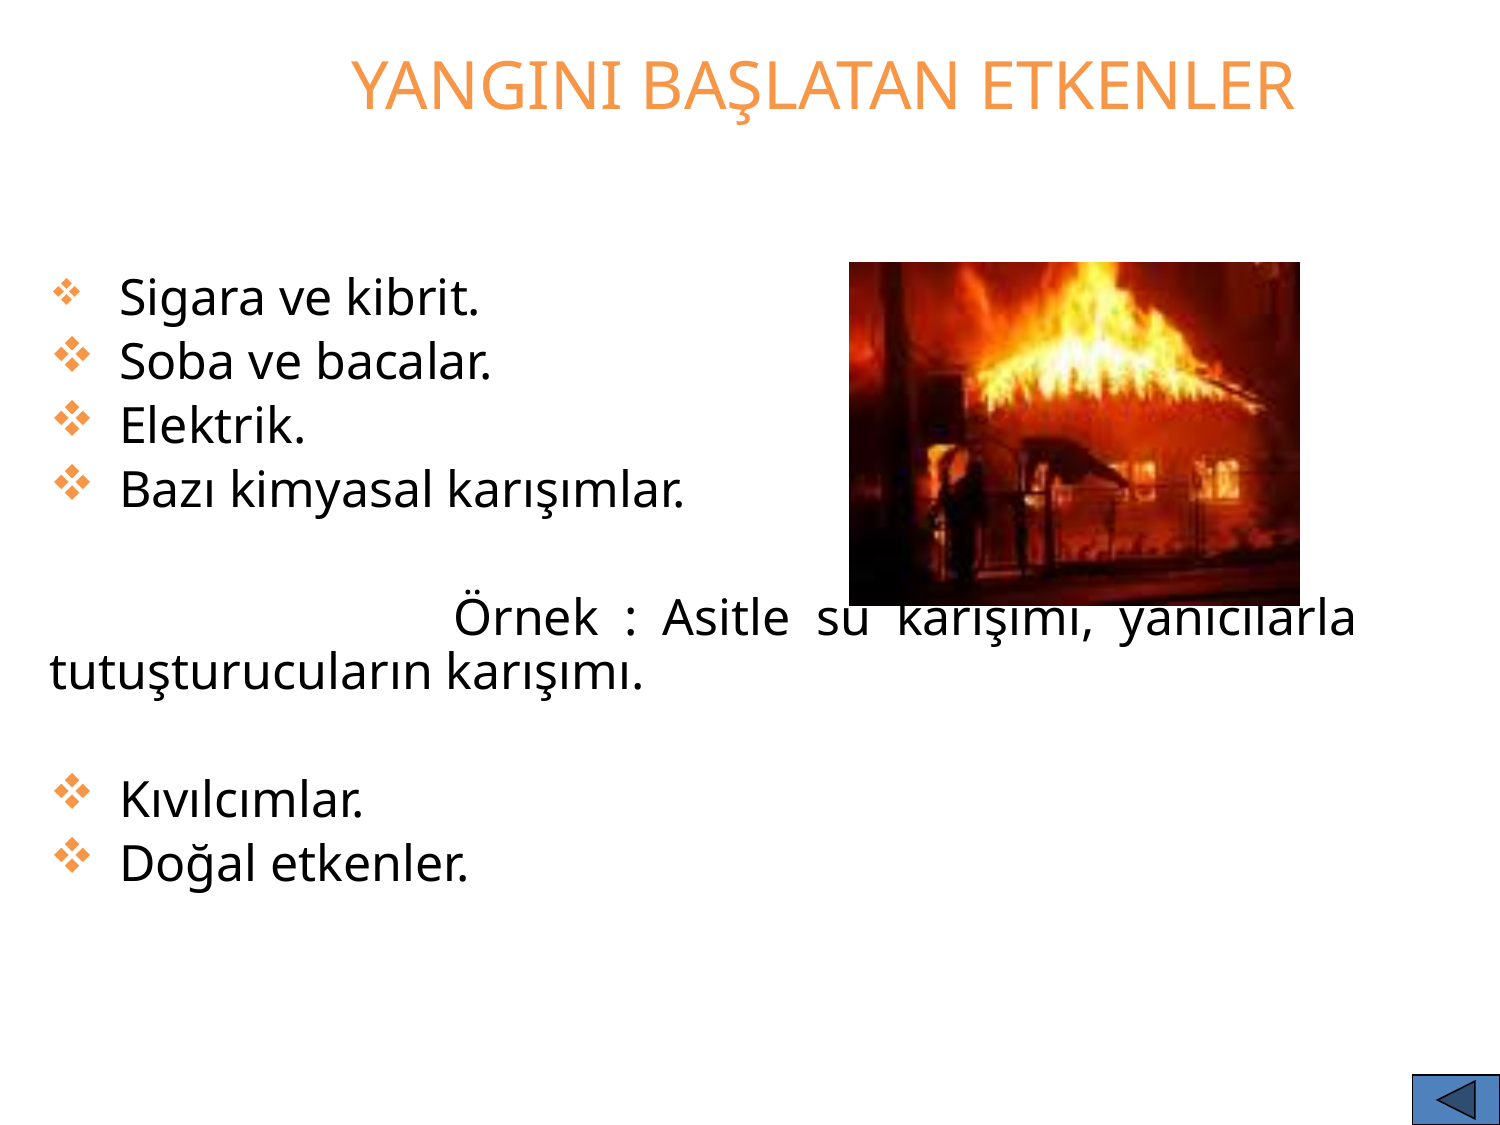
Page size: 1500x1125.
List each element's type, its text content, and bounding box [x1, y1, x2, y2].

text_box [1412, 1074, 1500, 1125]
text_box Sigara ve kibrit. Soba ve bacalar. Elektrik. Bazı kimyasal karışımlar. Örnek : Asitle su karışımı, yanıcılarla tutuşturucuların karışımı. Kıvılcımlar. Doğal etkenler. [35, 264, 1373, 976]
picture [849, 262, 1301, 606]
text_box YANGINI BAŞLATAN ETKENLER [337, 35, 1312, 130]
